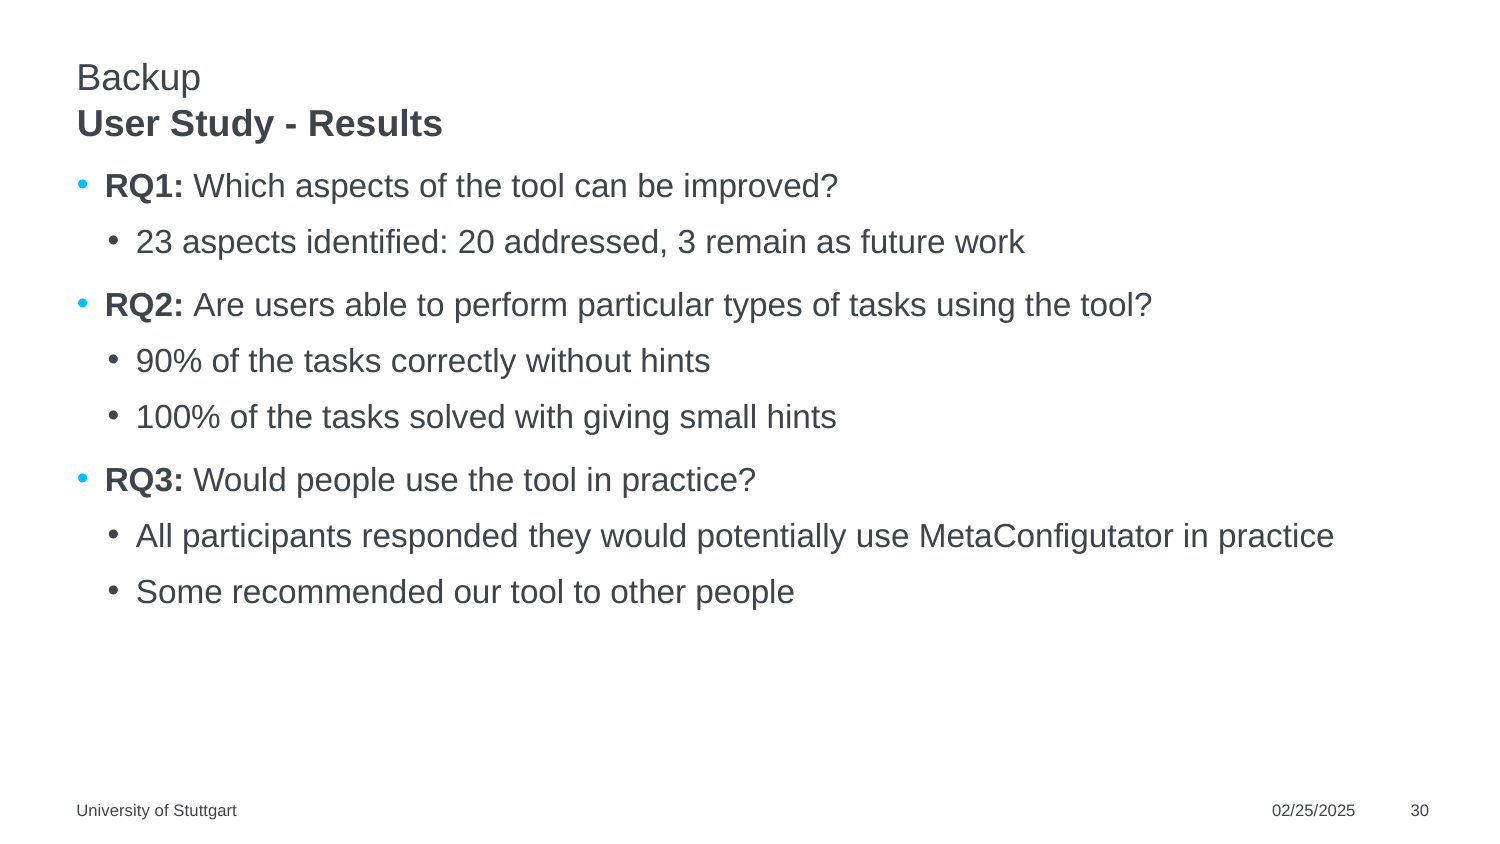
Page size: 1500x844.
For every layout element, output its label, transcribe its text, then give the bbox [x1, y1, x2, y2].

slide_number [1272, 799, 1360, 821]
slide_number 30 [1392, 799, 1430, 821]
footer University of Stuttgart [76, 799, 1072, 821]
list RQ1: Which aspects of the tool can be improved? 23 aspects identified: 20 addressed, 3 remain as future work RQ2: Are users able to perform particular types of tasks using the tool? 90% of the tasks correctly without hints 100% of the tasks solved with giving small hints RQ3: Would people use the tool in practice? All participants responded they would potentially use MetaConfigutator in practice Some recommended our tool to other people [76, 156, 1430, 773]
title Backup [76, 58, 1430, 89]
list User Study - Results [76, 89, 1430, 131]
